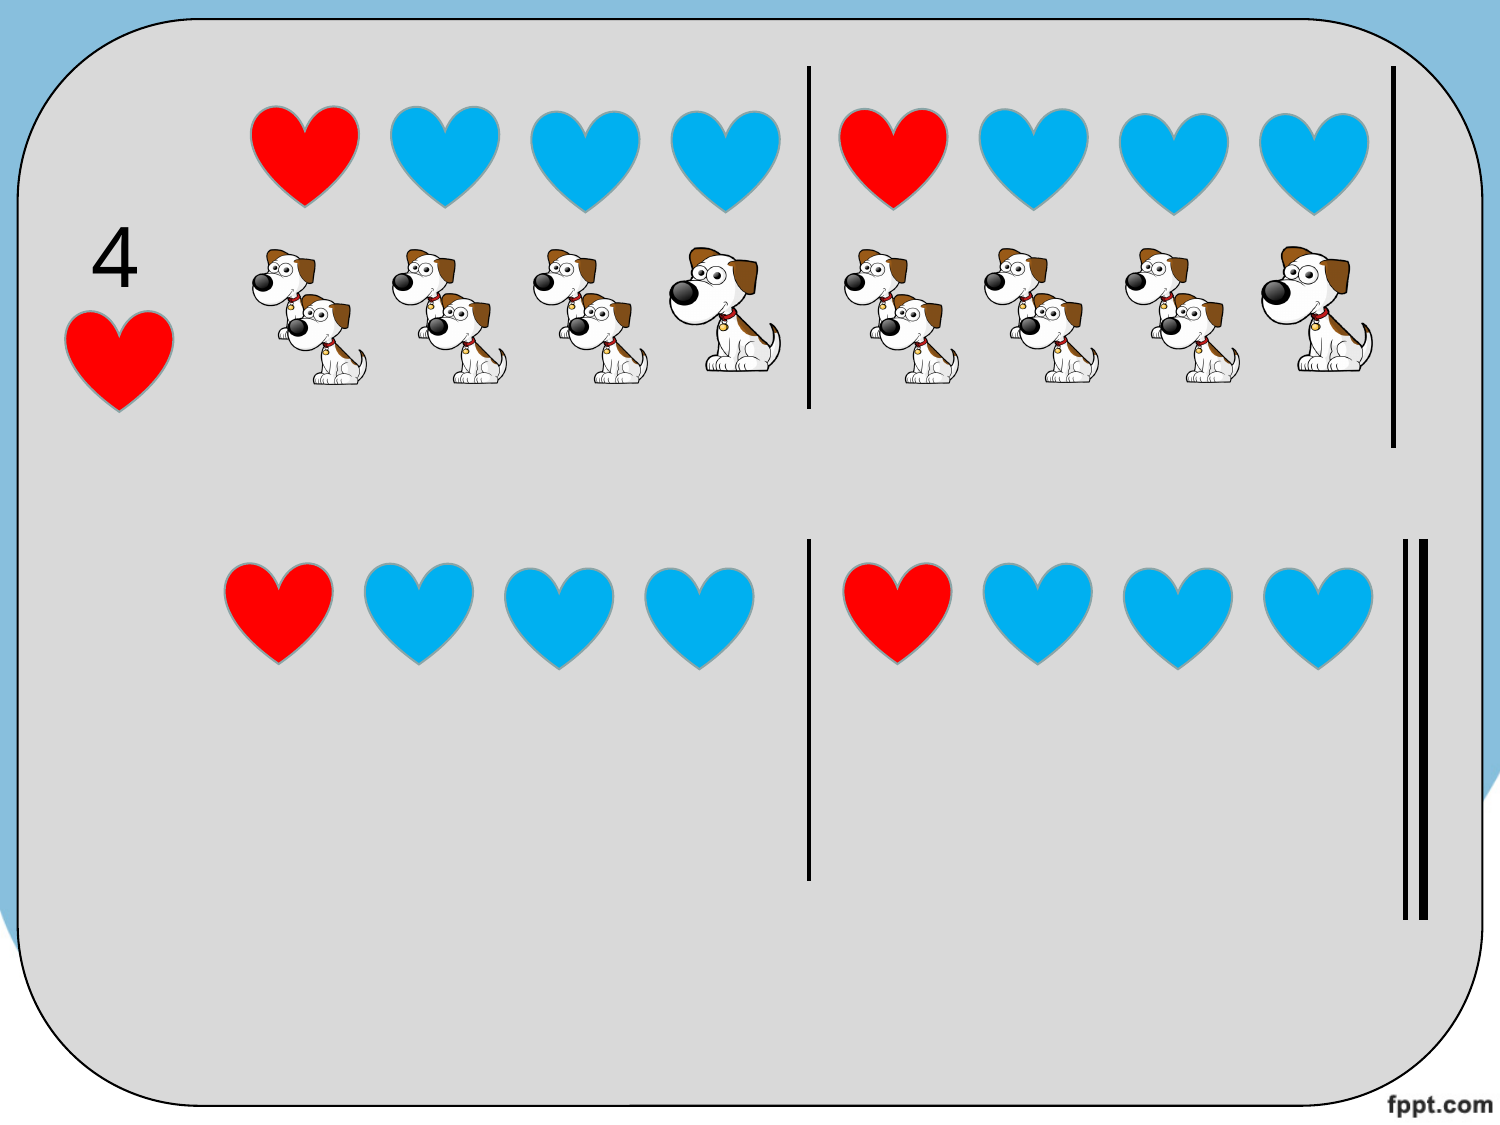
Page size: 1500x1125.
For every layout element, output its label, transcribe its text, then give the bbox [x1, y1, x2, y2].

text_box [1259, 113, 1370, 217]
text_box [1118, 113, 1230, 217]
text_box [670, 110, 781, 214]
text_box [504, 567, 615, 671]
text_box [223, 562, 334, 666]
picture [0, 0, 1500, 1125]
text_box [16, 18, 1484, 1107]
text_box [644, 567, 755, 671]
text_box [530, 110, 641, 214]
text_box 4 [76, 196, 227, 311]
text_box [1122, 567, 1234, 671]
text_box [249, 105, 361, 209]
text_box [842, 562, 953, 666]
text_box [363, 562, 475, 666]
text_box [1263, 567, 1374, 671]
text_box [64, 310, 175, 414]
text_box [838, 107, 949, 211]
text_box [978, 108, 1089, 212]
text_box [390, 105, 501, 209]
text_box [982, 562, 1093, 666]
